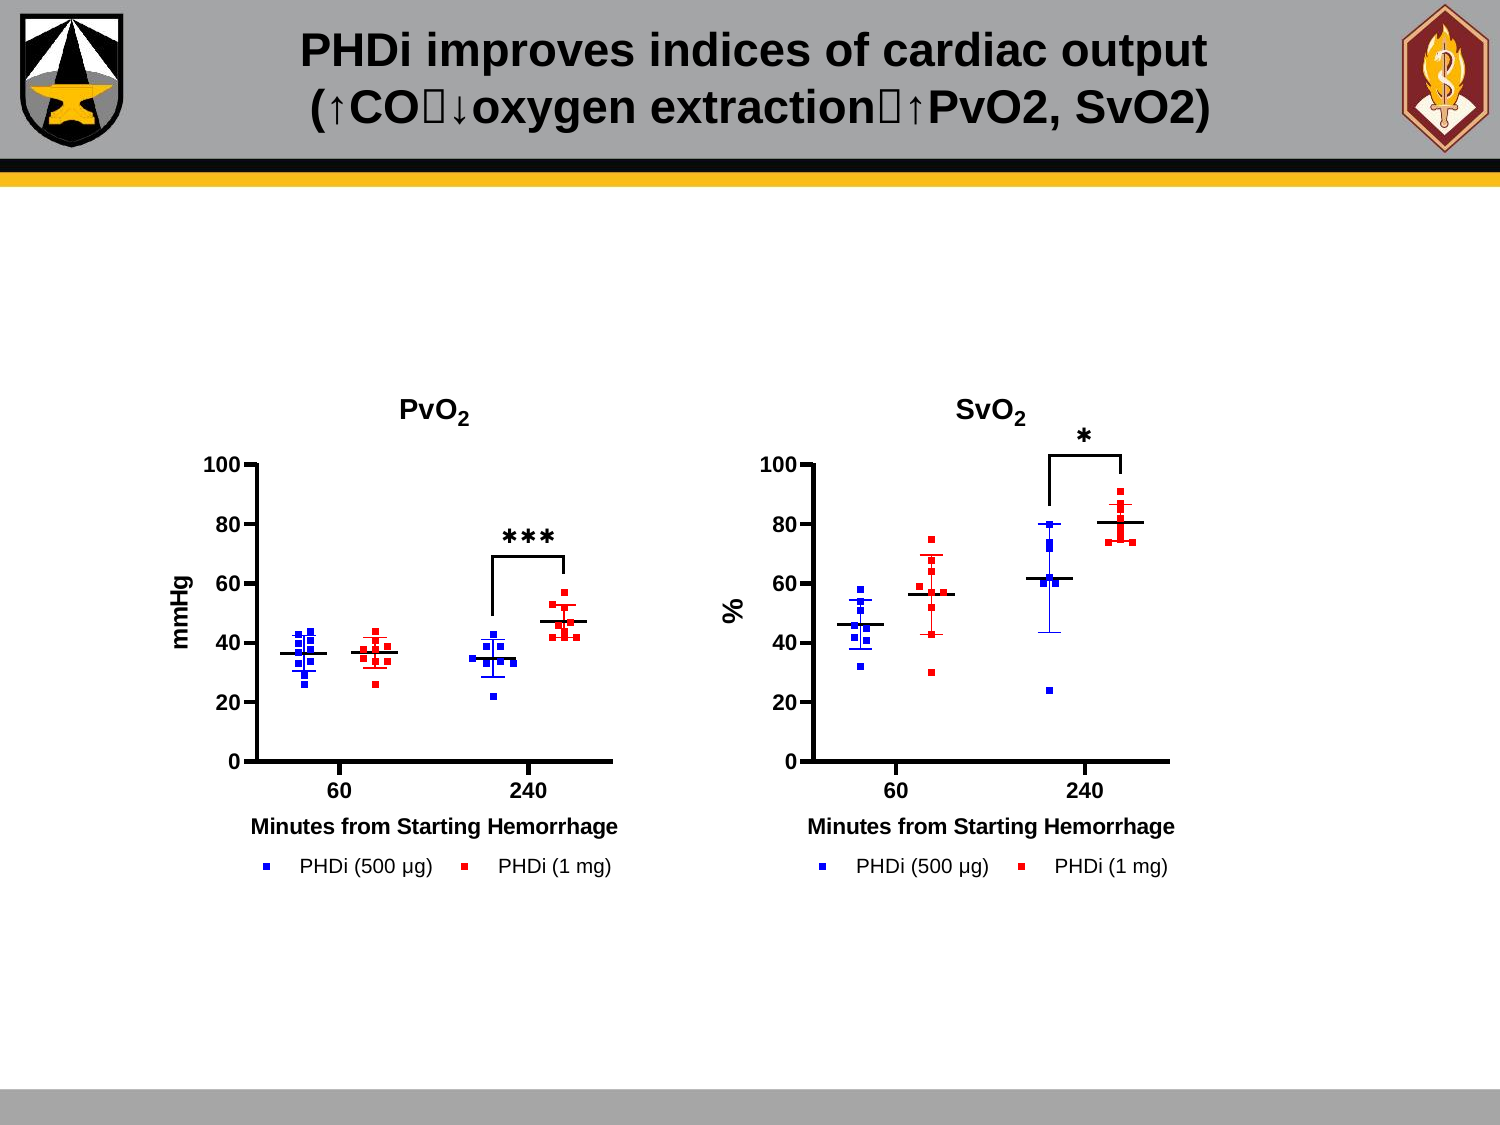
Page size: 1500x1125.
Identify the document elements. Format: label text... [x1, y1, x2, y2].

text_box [694, 371, 1238, 900]
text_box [142, 371, 681, 900]
picture [0, 0, 1500, 1125]
title PHDi improves indices of cardiac output (↑CO↓oxygen extraction↑PvO2, SvO2) [161, 11, 1360, 141]
